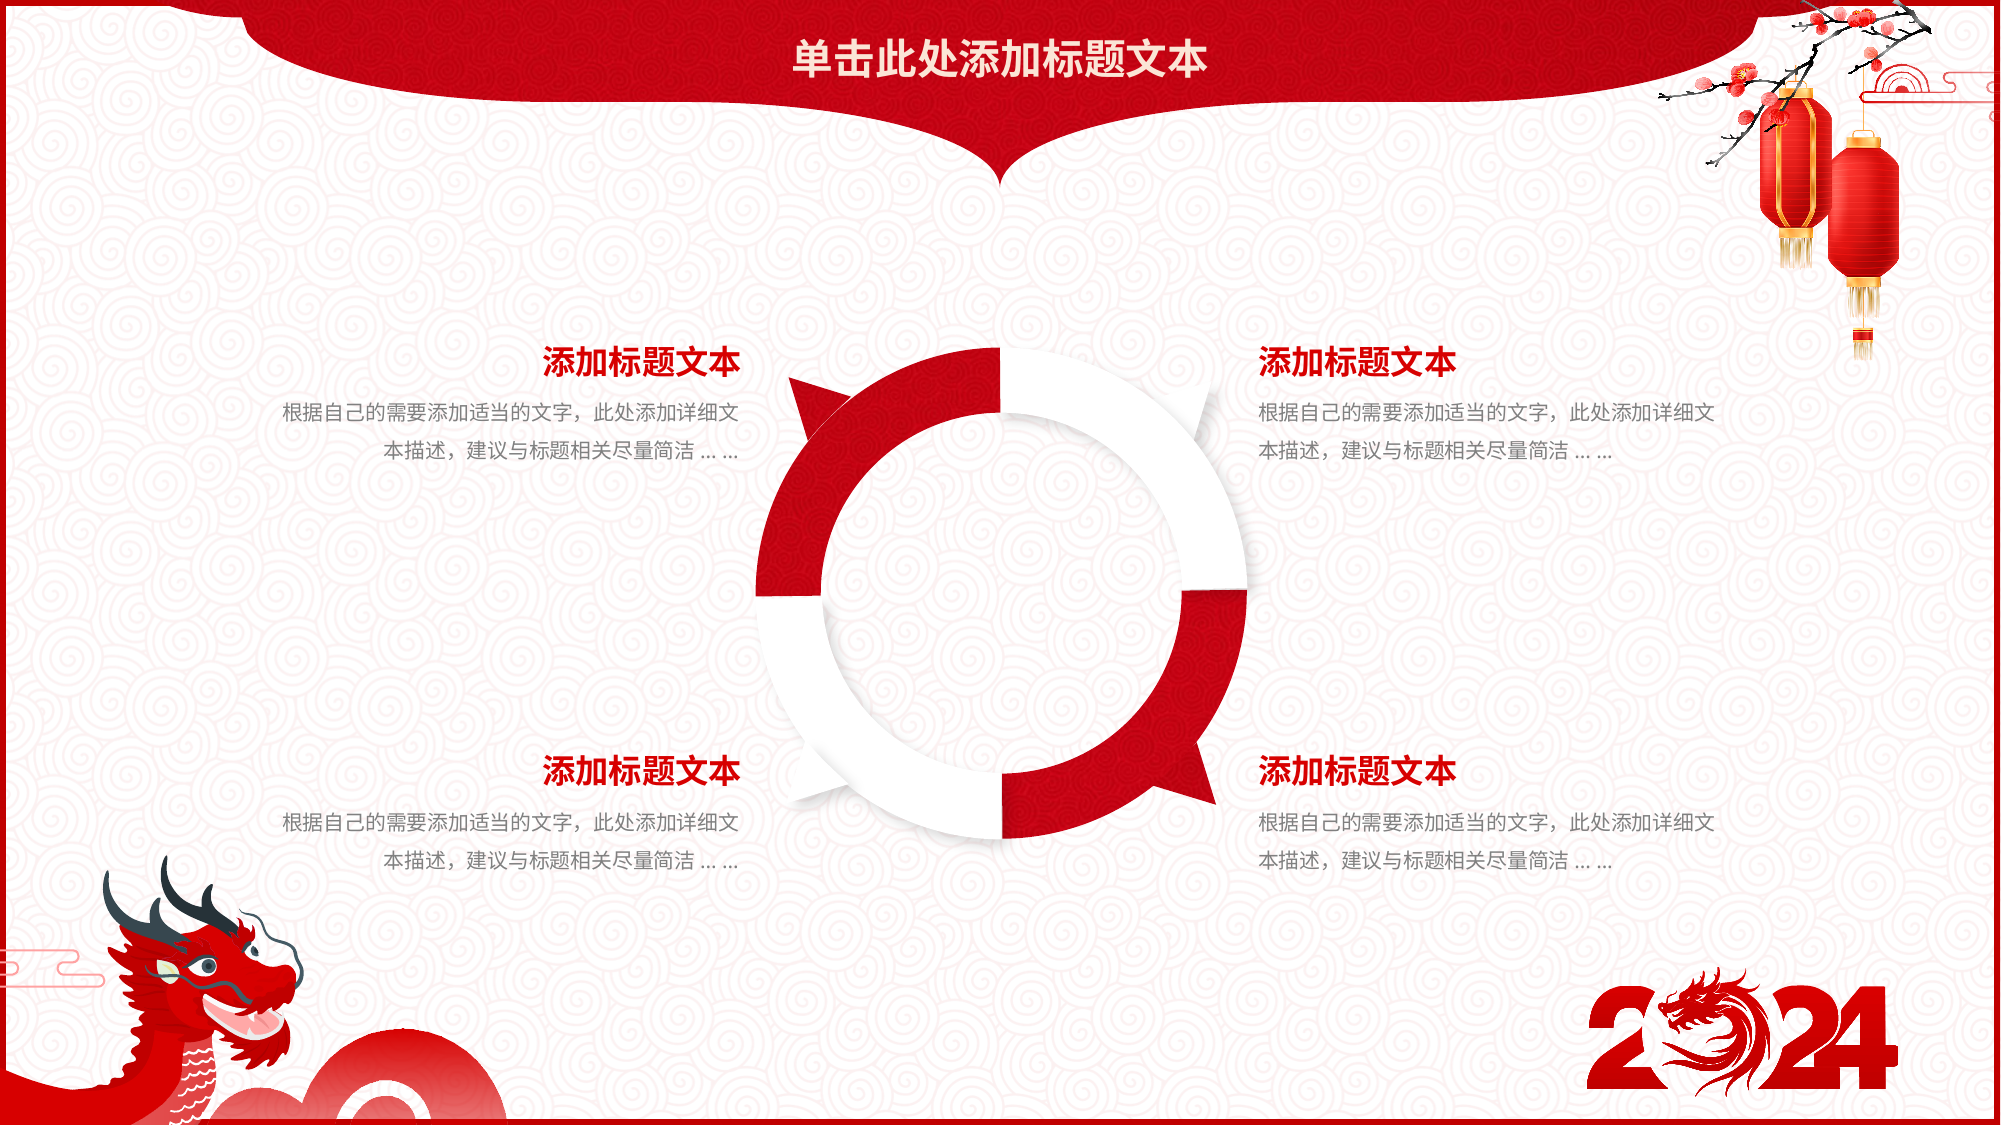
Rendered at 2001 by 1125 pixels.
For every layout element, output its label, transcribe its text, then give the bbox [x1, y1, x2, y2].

picture [153, 0, 1941, 378]
picture [1862, 93, 1941, 101]
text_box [697, 293, 1303, 894]
picture [1889, 79, 1915, 91]
text_box 单击此处添加标题文本 [679, 25, 1322, 91]
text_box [266, 333, 757, 468]
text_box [1243, 743, 1730, 878]
picture [1877, 66, 1928, 91]
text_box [1243, 333, 1730, 468]
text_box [266, 743, 757, 878]
picture [1884, 73, 1920, 91]
